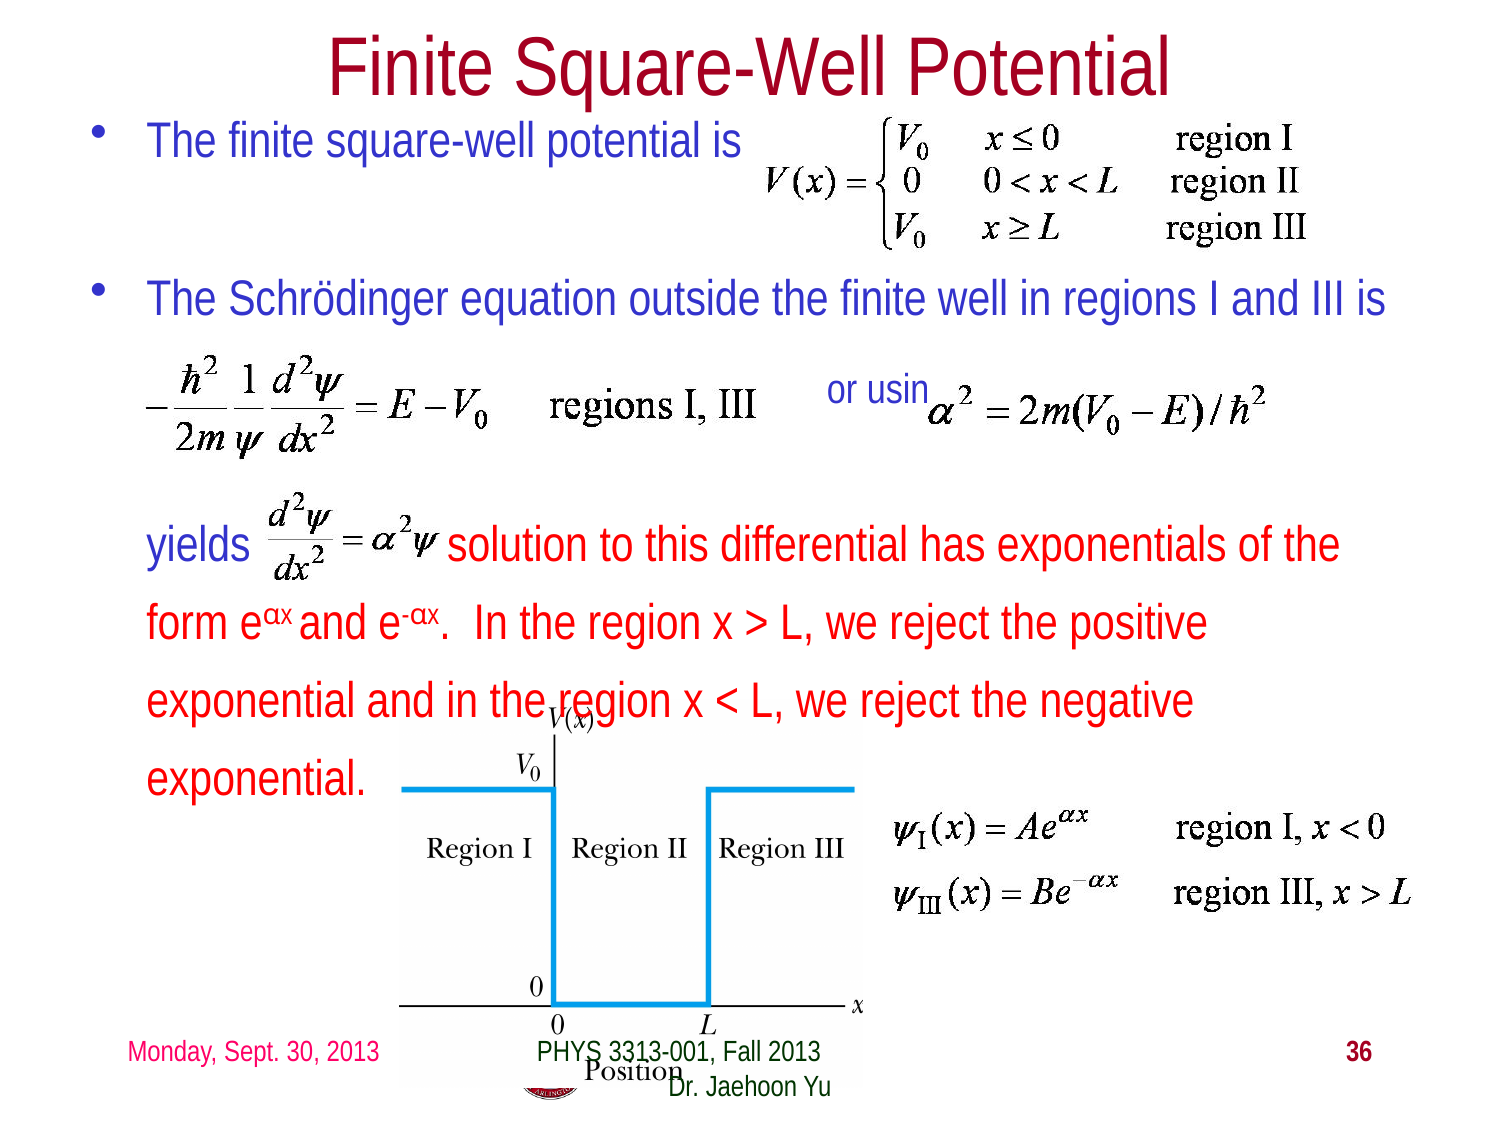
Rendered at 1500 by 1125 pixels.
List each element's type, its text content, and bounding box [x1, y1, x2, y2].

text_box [741, 547, 759, 578]
picture [891, 799, 1413, 916]
footer PHYS 3313-001, Fall 2013 Dr. Jaehoon Yu [512, 1024, 988, 1101]
picture [926, 379, 1267, 438]
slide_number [112, 1024, 426, 1101]
picture [264, 487, 440, 583]
picture [142, 349, 759, 461]
list The finite square-well potential is The Schrödinger equation outside the finite well in regions I and III is or using yields . The solution to this differential has exponentials of the form eαx and e-αx. In the region x > L, we reject the positive exponential and in the region x < L, we reject the negative exponential. [74, 99, 1438, 838]
slide_number 36 [1074, 1024, 1388, 1101]
picture [399, 699, 863, 1088]
picture [764, 112, 1309, 253]
title Finite Square-Well Potential [74, 0, 1426, 99]
